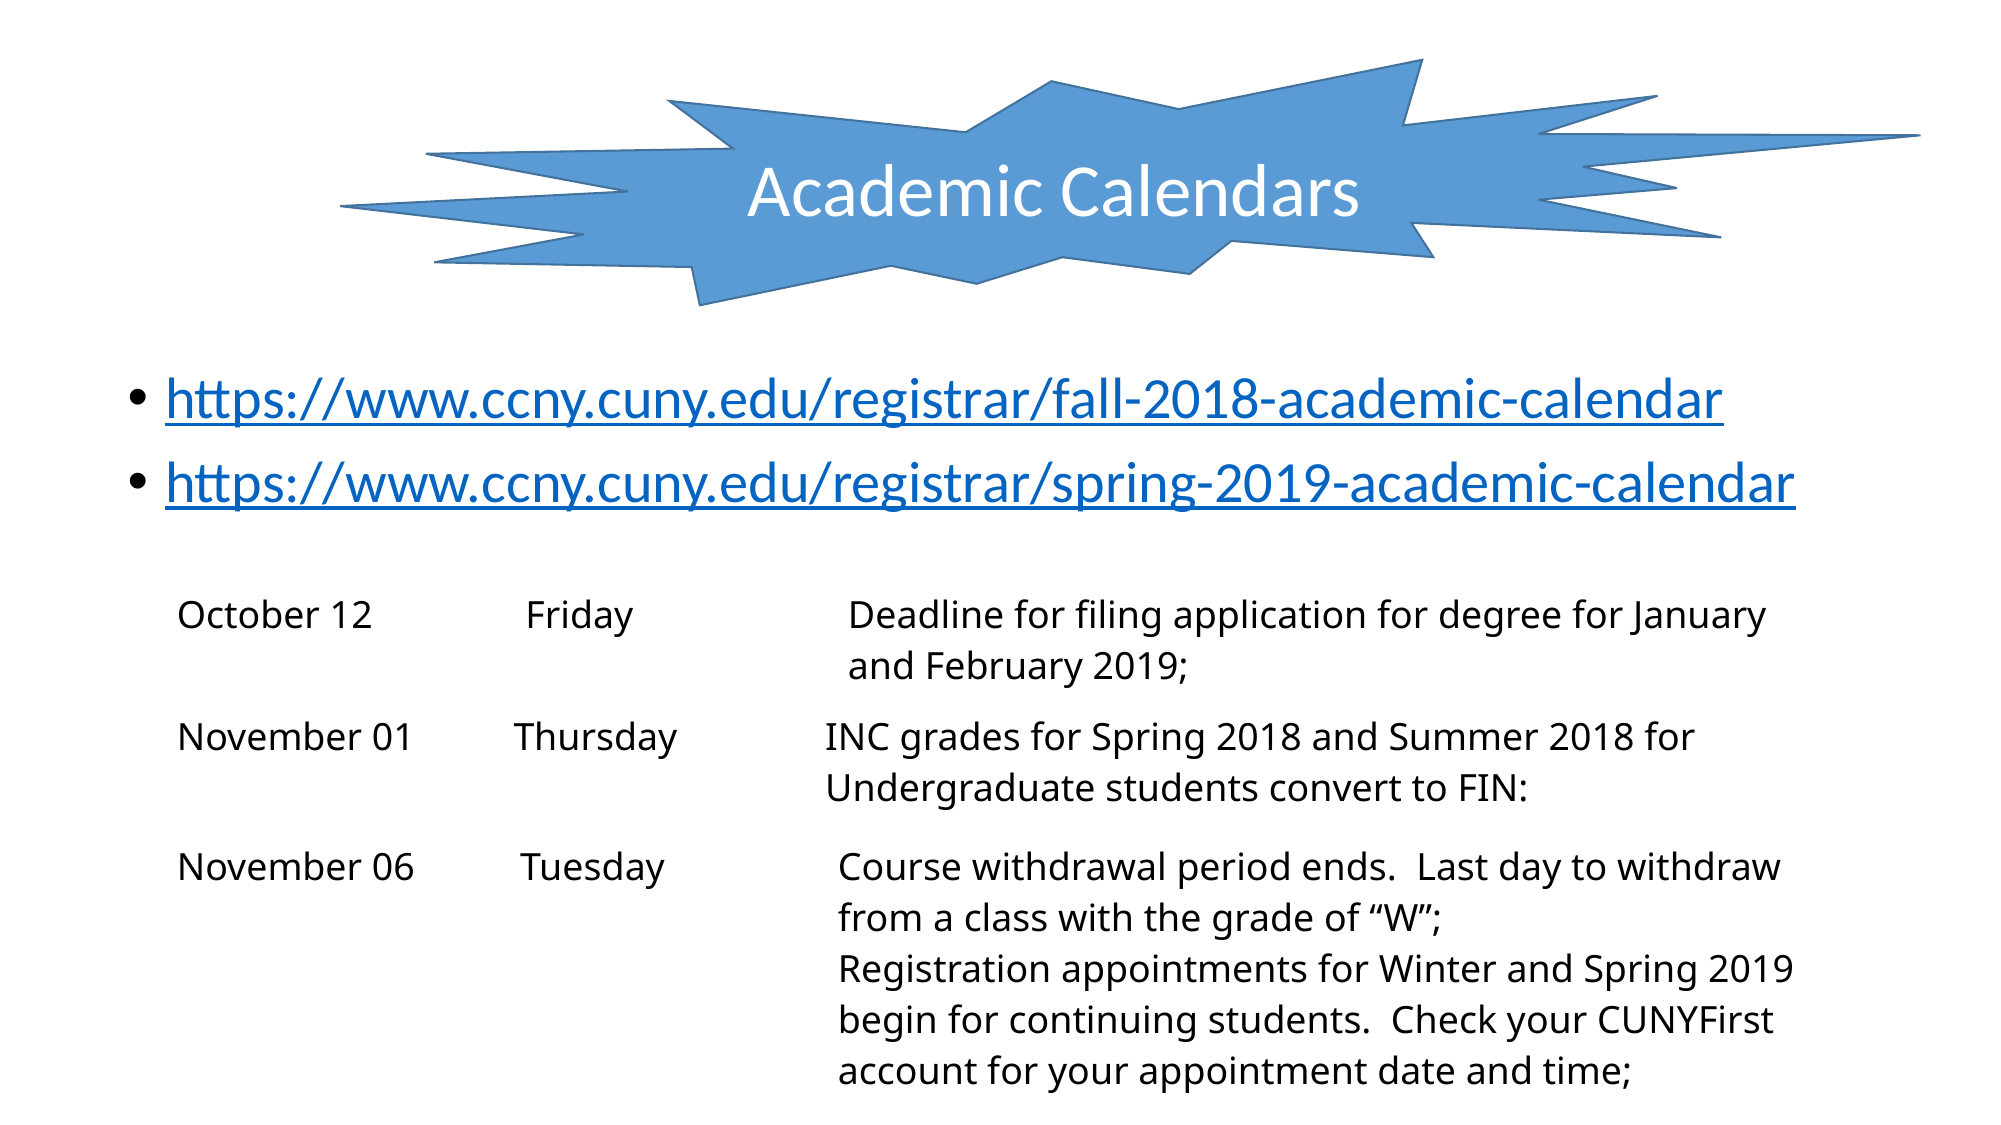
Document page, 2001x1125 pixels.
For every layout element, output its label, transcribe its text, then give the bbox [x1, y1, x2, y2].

table_header October 12 [177, 576, 525, 698]
table_header Tuesday [520, 828, 838, 1108]
table_header INC grades for Spring 2018 and Summer 2018 for Undergraduate students convert to FIN: [825, 698, 1805, 825]
table_header November 01 [177, 698, 514, 825]
table_header Thursday [514, 698, 825, 825]
table_header Deadline for filing application for degree for January and February 2019; [848, 576, 1862, 703]
list https://www.ccny.cuny.edu/registrar/fall-2018-academic-calendar https://www.ccny.cuny.edu/registrar/spring-2019-academic-calendar [112, 361, 1838, 1075]
table_header Friday [525, 576, 848, 698]
text_box Academic Calendars [340, 58, 1921, 307]
table_header Course withdrawal period ends. Last day to withdraw from a class with the grade of “W”; Registration appointments for Winter and Spring 2019 begin for continuing students. Check your CUNYFirst account for your appointment date and time; [838, 828, 1837, 1108]
table_header November 06 [177, 828, 520, 1108]
